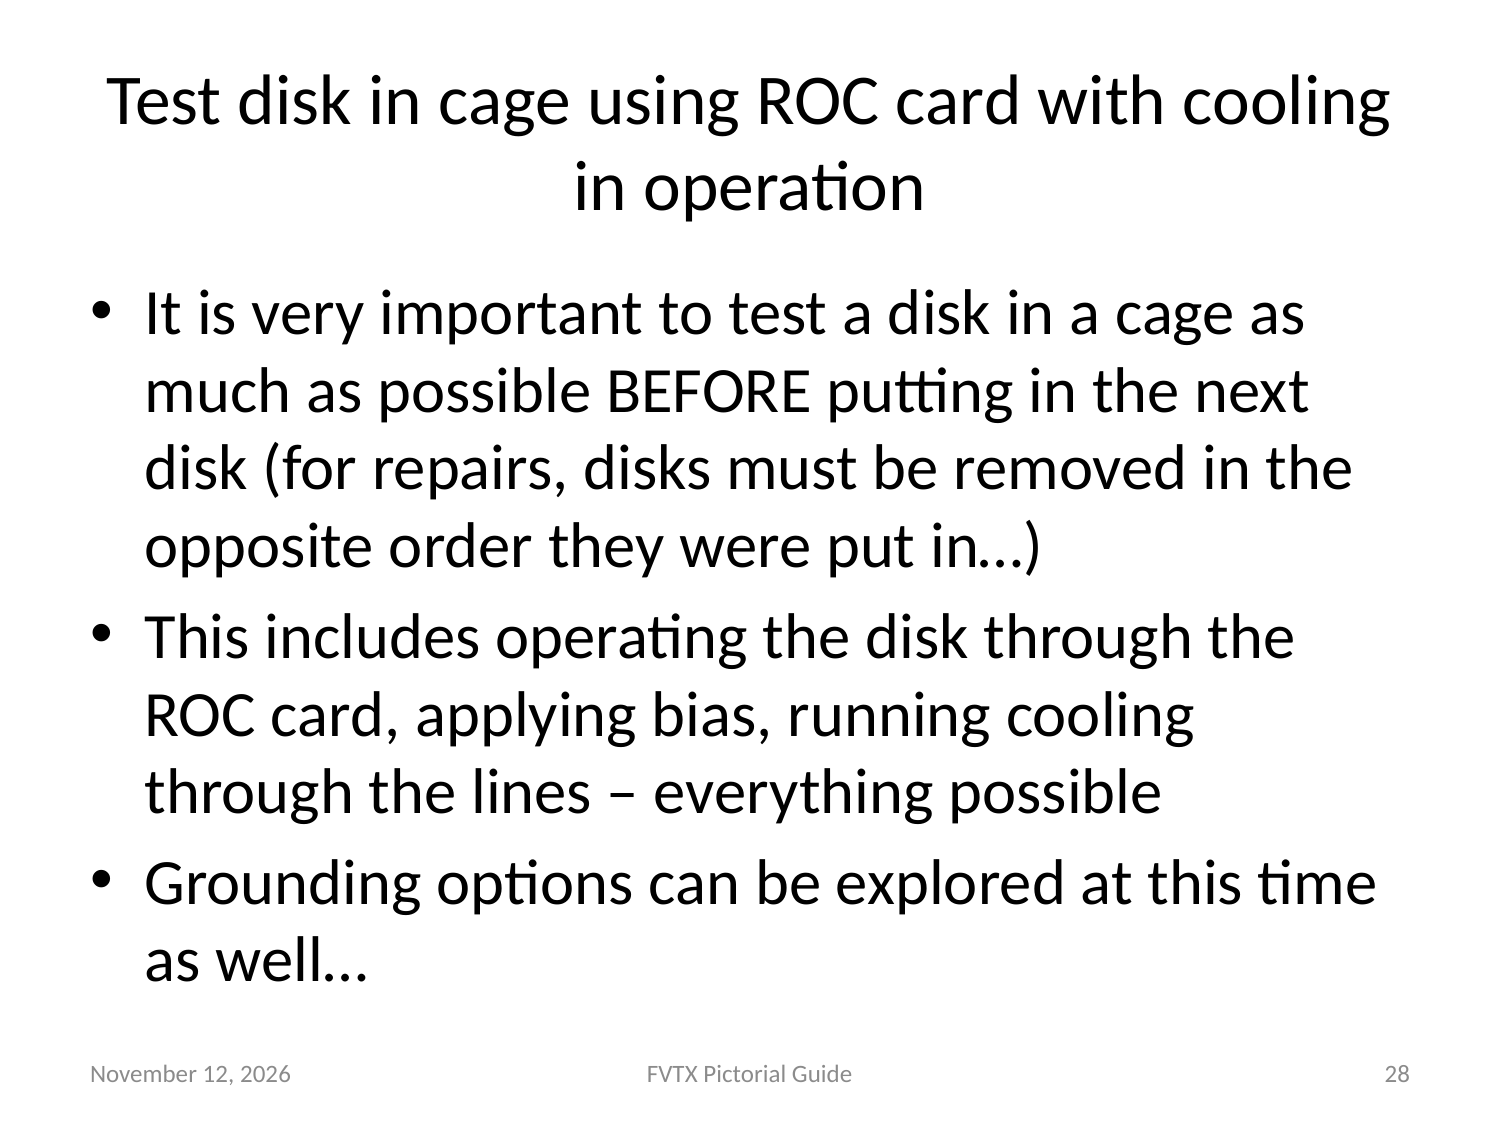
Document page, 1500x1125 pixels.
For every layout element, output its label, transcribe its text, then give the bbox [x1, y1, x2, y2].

footer FVTX Pictorial Guide [512, 1042, 988, 1103]
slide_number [75, 1042, 425, 1103]
list It is very important to test a disk in a cage as much as possible BEFORE putting in the next disk (for repairs, disks must be removed in the opposite order they were put in…) This includes operating the disk through the ROC card, applying bias, running cooling through the lines – everything possible Grounding options can be explored at this time as well… [75, 262, 1425, 1005]
slide_number 28 [1074, 1042, 1425, 1103]
title Test disk in cage using ROC card with cooling in operation [75, 45, 1425, 233]
